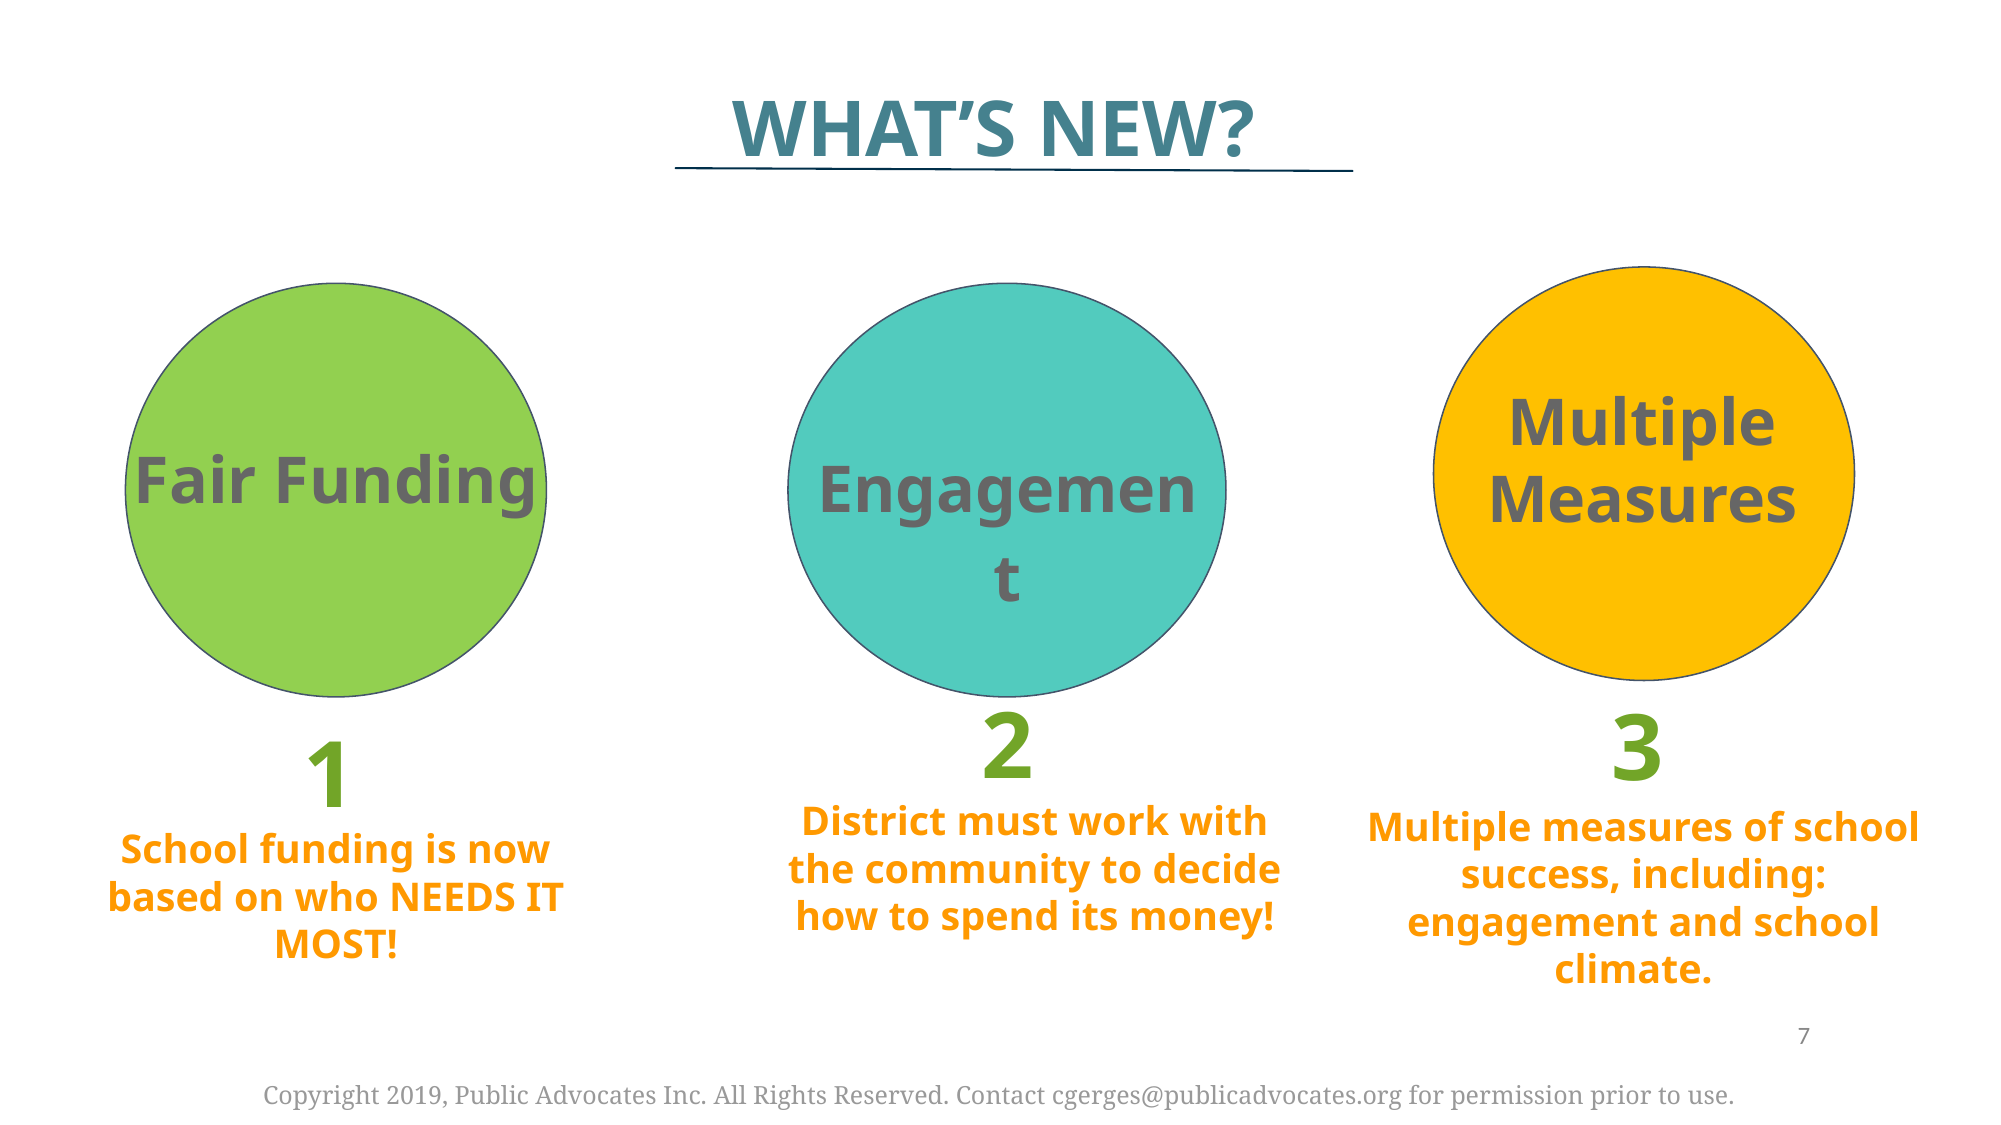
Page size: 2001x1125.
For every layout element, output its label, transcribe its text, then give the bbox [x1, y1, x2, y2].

text_box [129, 528, 543, 697]
text_box 1 [288, 700, 383, 808]
text_box [1434, 449, 1855, 676]
text_box Multiple measures of school success, including: engagement and school climate. [1347, 794, 1941, 863]
text_box [1460, 266, 1828, 373]
text_box [1219, 438, 1226, 542]
text_box Engagement [797, 428, 1219, 552]
slide_number ‹#› [1749, 1004, 1826, 1064]
text_box Fair Funding [89, 420, 583, 528]
text_box [787, 431, 797, 549]
text_box Multiple Measures [1431, 373, 1853, 494]
text_box WHAT’S NEW? [189, 71, 1839, 171]
text_box Copyright 2019, Public Advocates Inc. All Rights Reserved. Contact cgerges@publicadvocates.org for permission prior to use. [0, 1064, 2000, 1125]
text_box District must work with the community to decide how to spend its money! [767, 788, 1303, 888]
text_box [137, 283, 534, 420]
text_box 2 [966, 671, 1062, 779]
text_box School funding is now based on who NEEDS IT MOST! [59, 809, 612, 1053]
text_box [675, 167, 1353, 172]
text_box [798, 283, 1216, 428]
text_box [798, 552, 1216, 694]
text_box 3 [1596, 673, 1691, 781]
